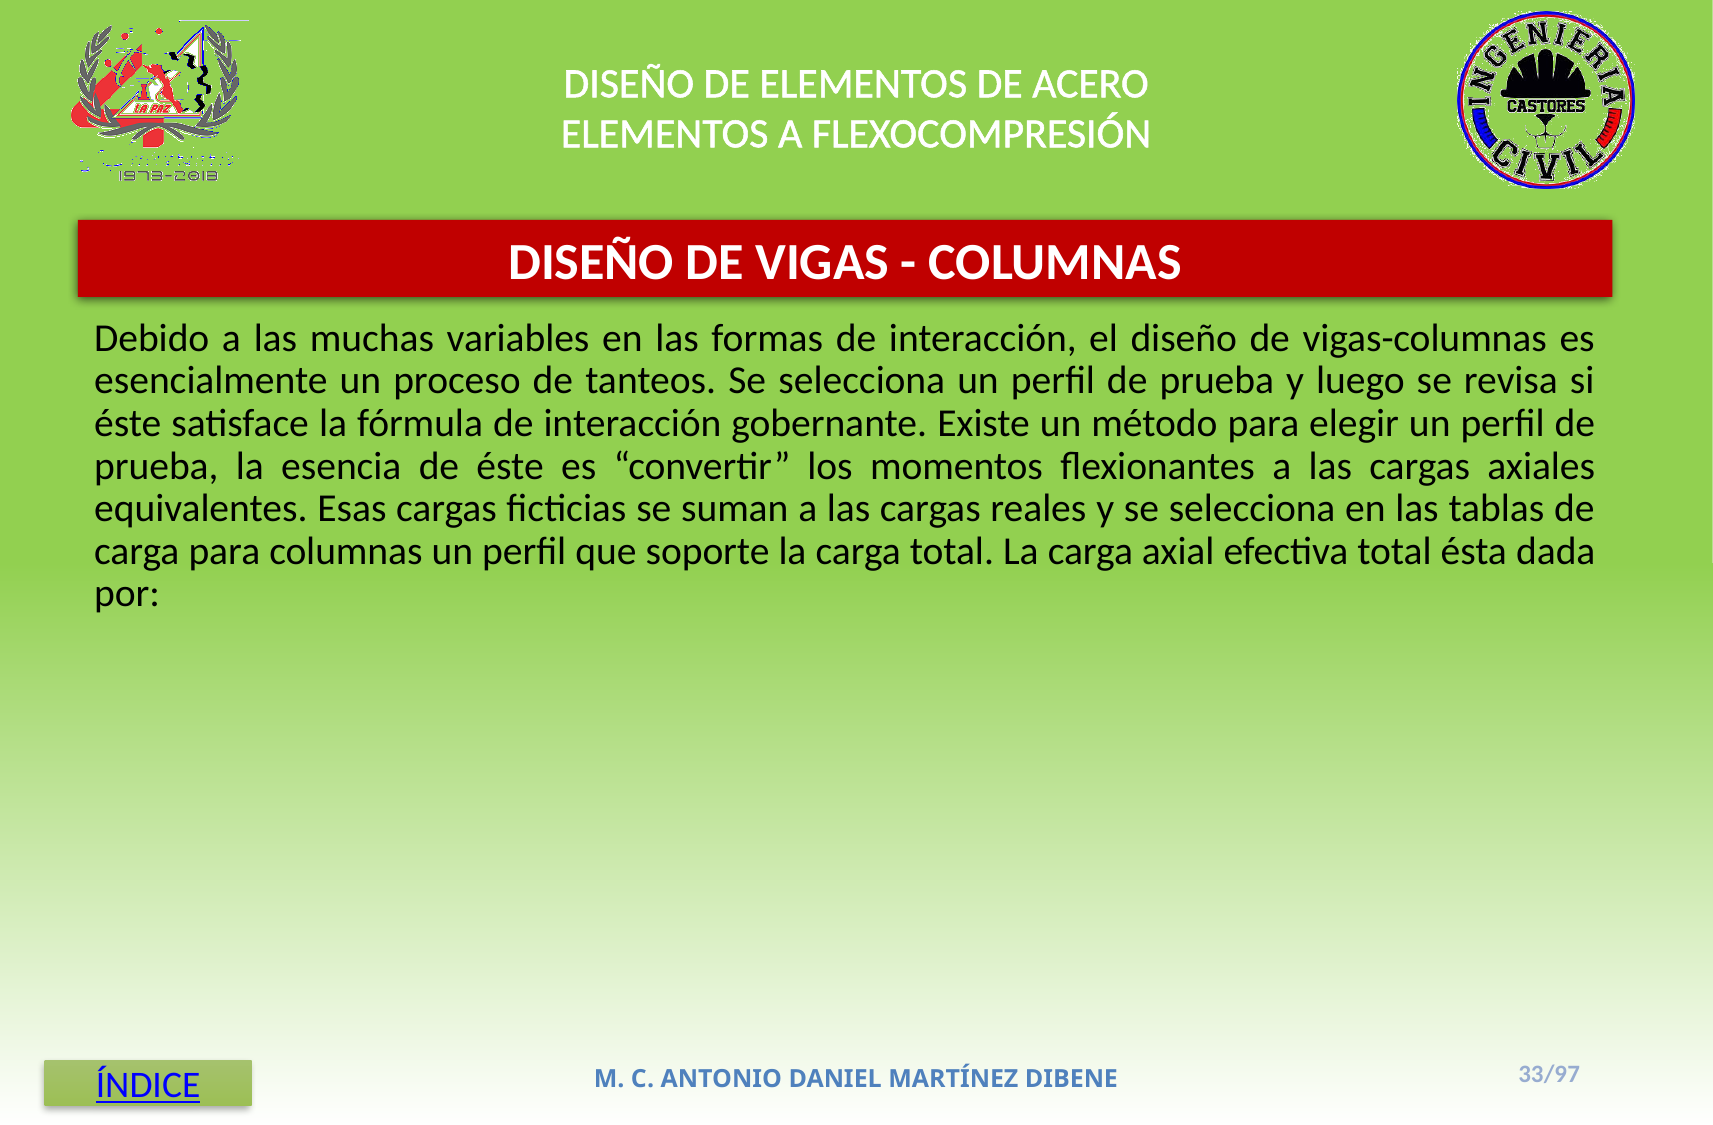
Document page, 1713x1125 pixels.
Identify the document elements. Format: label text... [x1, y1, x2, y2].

text_box ÍNDICE [44, 1060, 252, 1106]
slide_number 33/97 [1209, 1042, 1595, 1103]
picture [1457, 11, 1635, 189]
text_box DISEÑO DE VIGAS - COLUMNAS [77, 219, 1613, 297]
text_box M. C. ANTONIO DANIEL MARTÍNEZ DIBENE [0, 1048, 1713, 1106]
picture [64, 11, 256, 189]
text_box DISEÑO DE ELEMENTOS DE ACERO ELEMENTOS A FLEXOCOMPRESIÓN [283, 48, 1430, 213]
list Debido a las muchas variables en las formas de interacción, el diseño de vigas-columnas es esencialmente un proceso de tanteos. Se selecciona un perfil de prueba y luego se revisa si éste satisface la fórmula de interacción gobernante. Existe un método para elegir un perfil de prueba, la esencia de éste es “convertir” los momentos flexionantes a las cargas axiales equivalentes. Esas cargas ficticias se suman a las cargas reales y se selecciona en las tablas de carga para columnas un perfil que soporte la carga total. La carga axial efectiva total ésta dada por: [79, 309, 1613, 1007]
